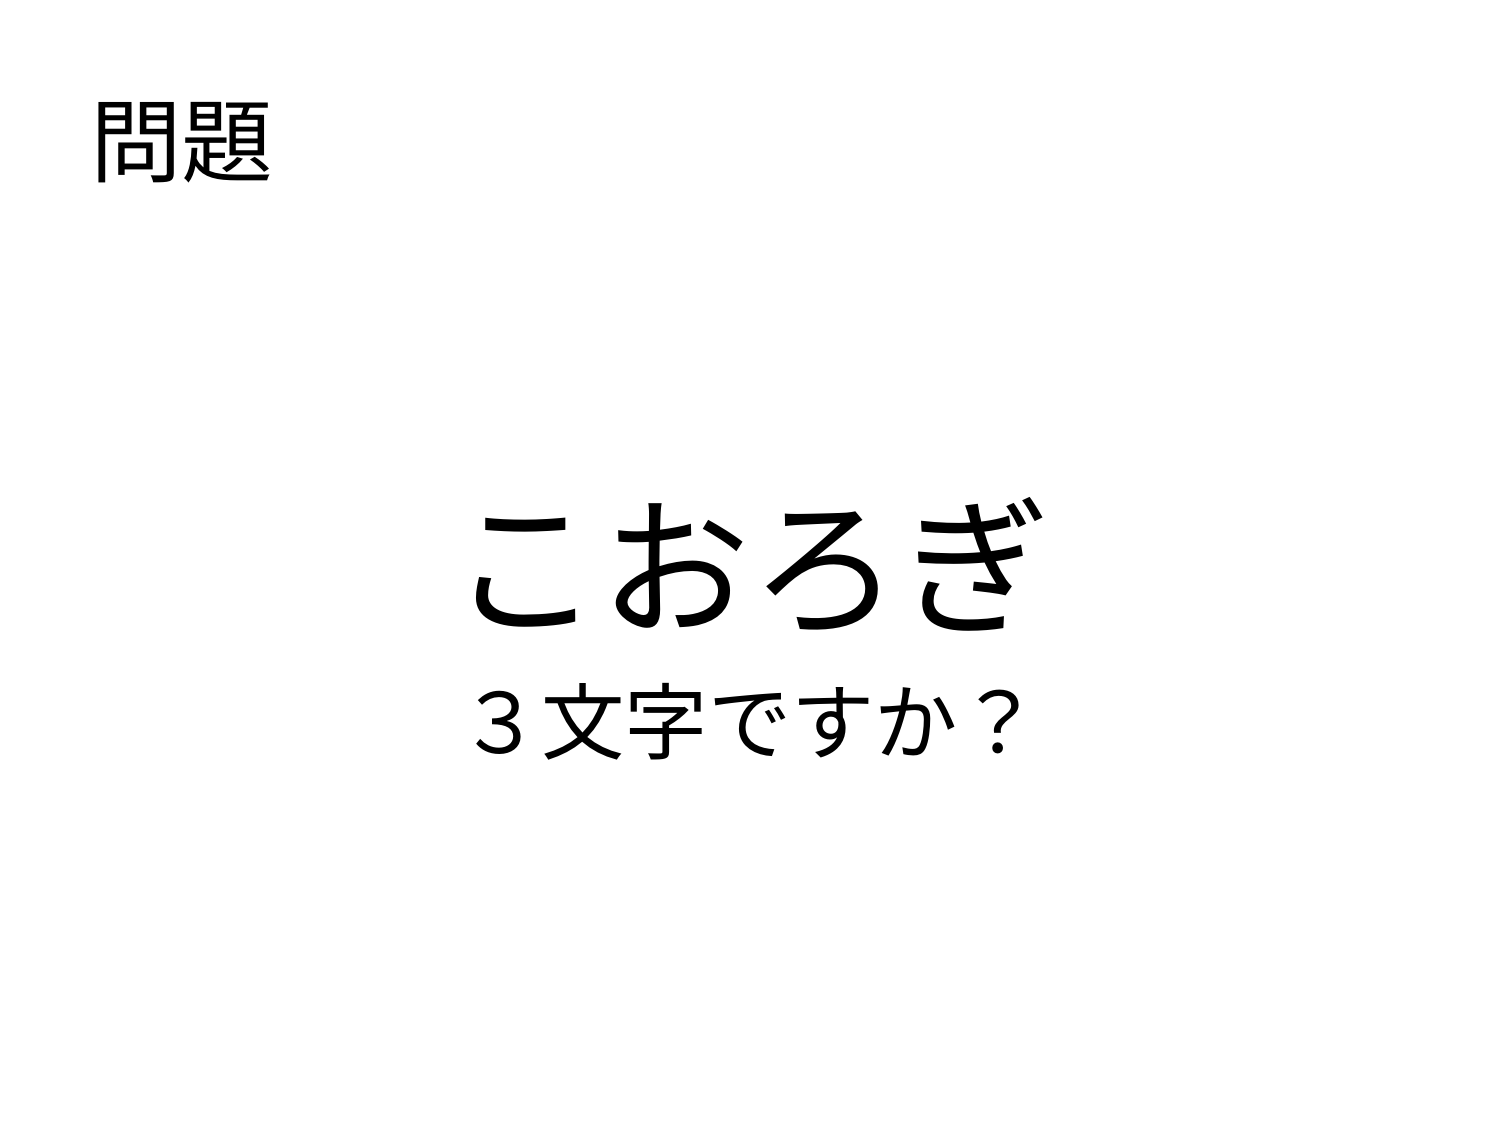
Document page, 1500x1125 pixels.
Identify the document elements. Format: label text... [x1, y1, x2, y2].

title 問題 [75, 45, 1425, 233]
list こおろぎ ３文字ですか？ [75, 262, 1425, 1005]
